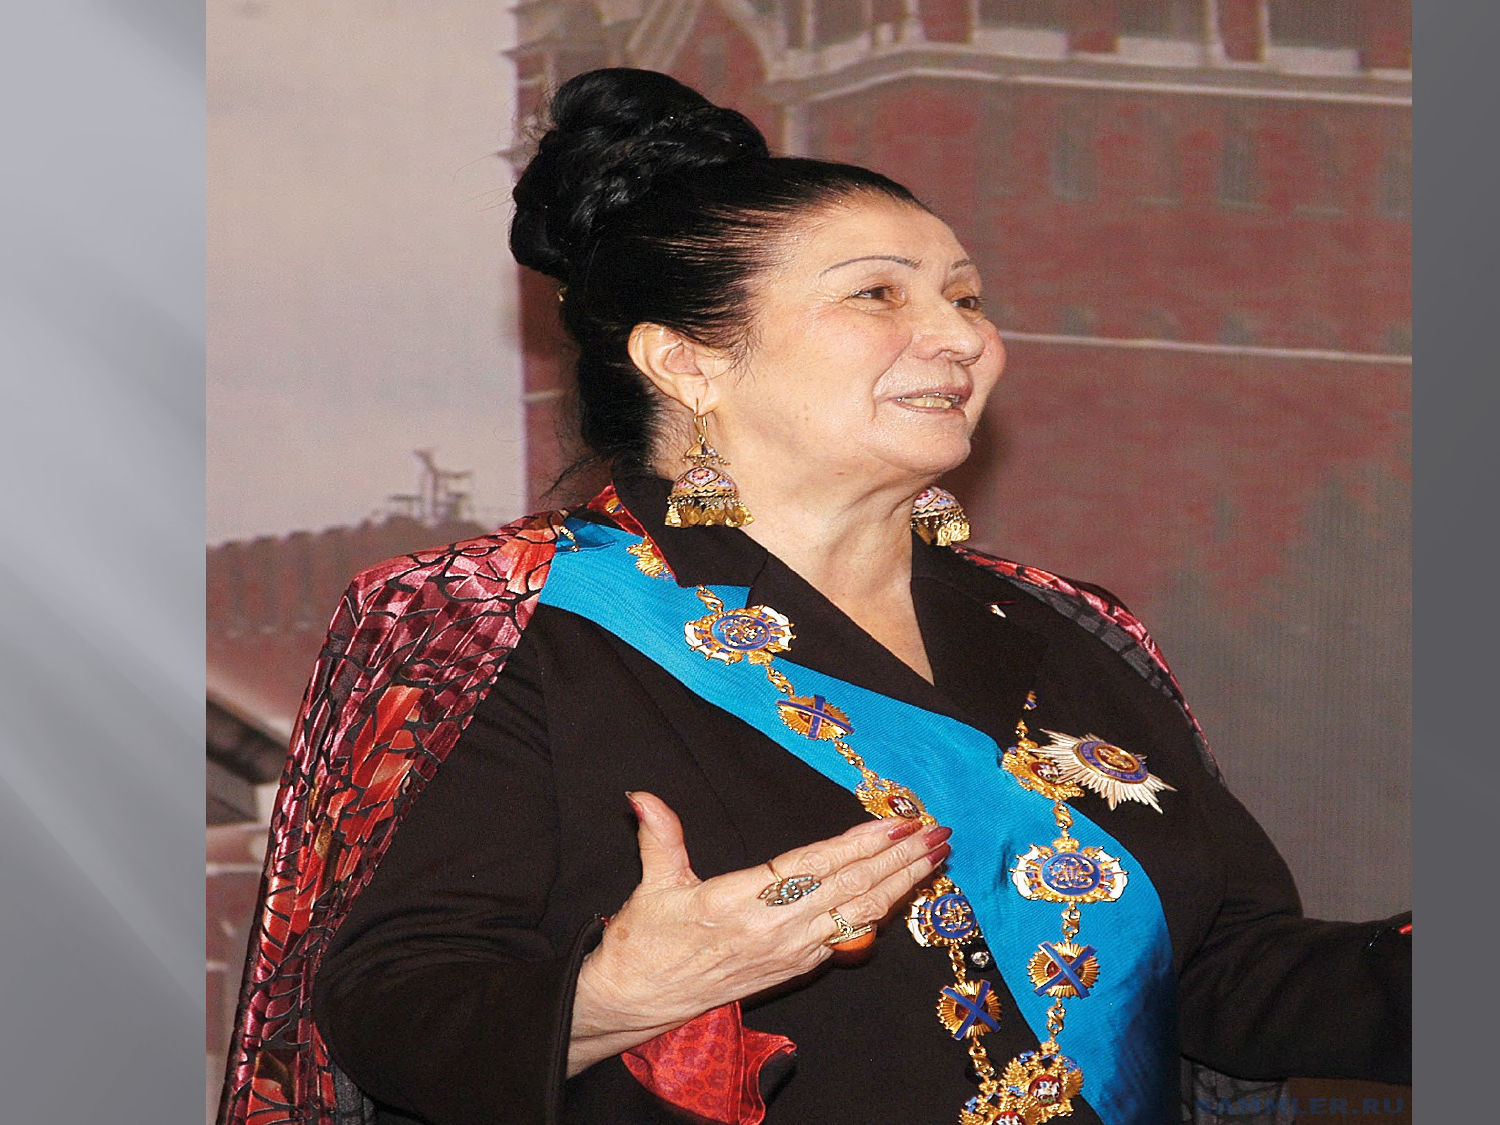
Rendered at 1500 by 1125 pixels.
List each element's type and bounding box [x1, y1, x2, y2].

list [206, 0, 1412, 1125]
